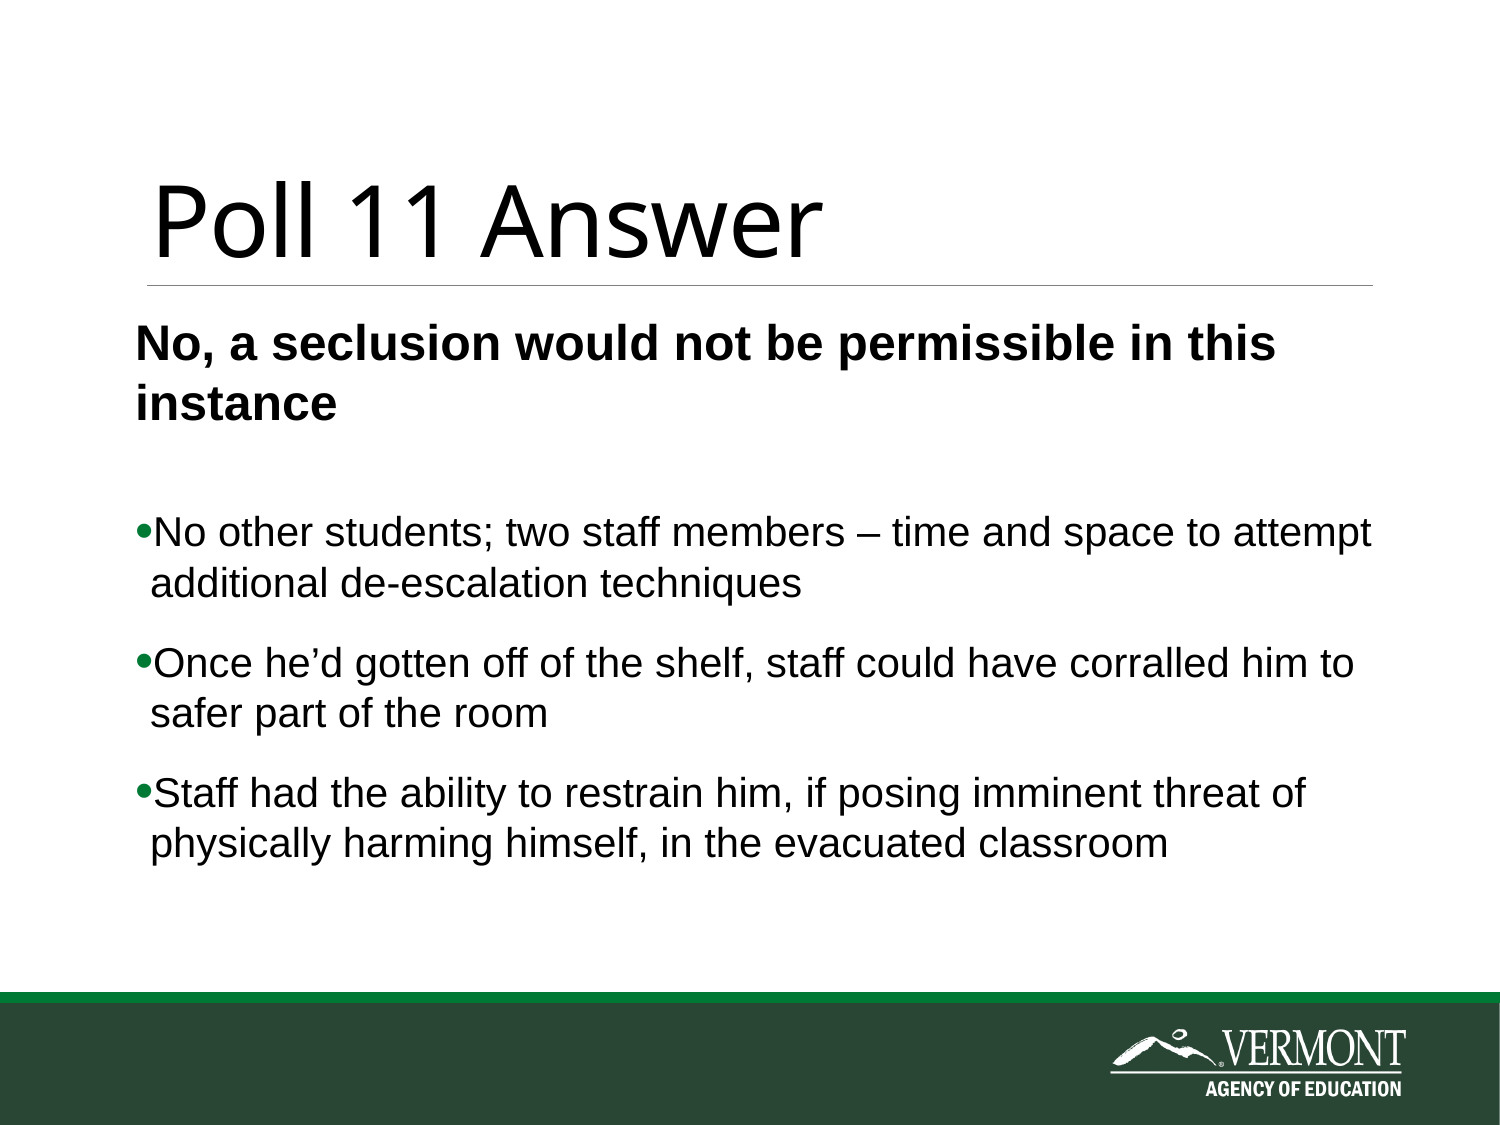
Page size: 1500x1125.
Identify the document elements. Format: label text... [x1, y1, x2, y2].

list No, a seclusion would not be permissible in this instance No other students; two staff members – time and space to attempt additional de-escalation techniques Once he’d gotten off of the shelf, staff could have corralled him to safer part of the room Staff had the ability to restrain him, if posing imminent threat of physically harming himself, in the evacuated classroom [135, 302, 1373, 963]
title Poll 11 Answer [135, 47, 1373, 285]
picture [1099, 1017, 1417, 1114]
